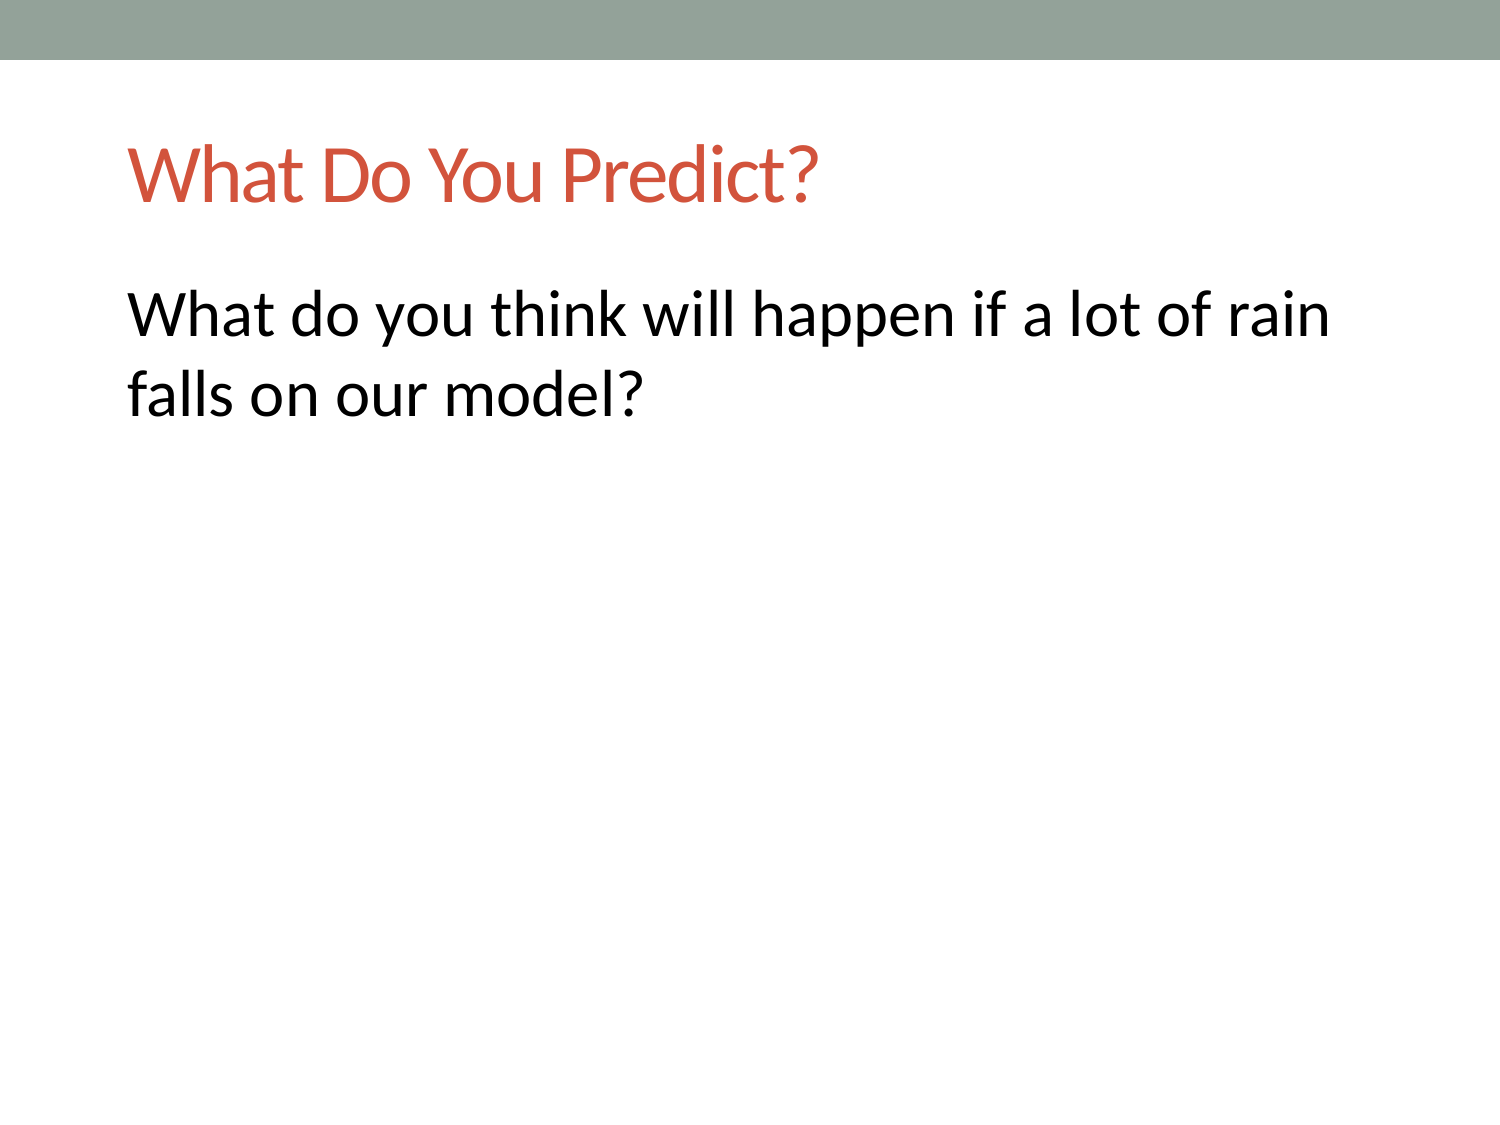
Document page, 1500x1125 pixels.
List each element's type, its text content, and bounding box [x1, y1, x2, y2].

list What do you think will happen if a lot of rain falls on our model? [112, 262, 1425, 1063]
title What Do You Predict? [112, 87, 1425, 250]
